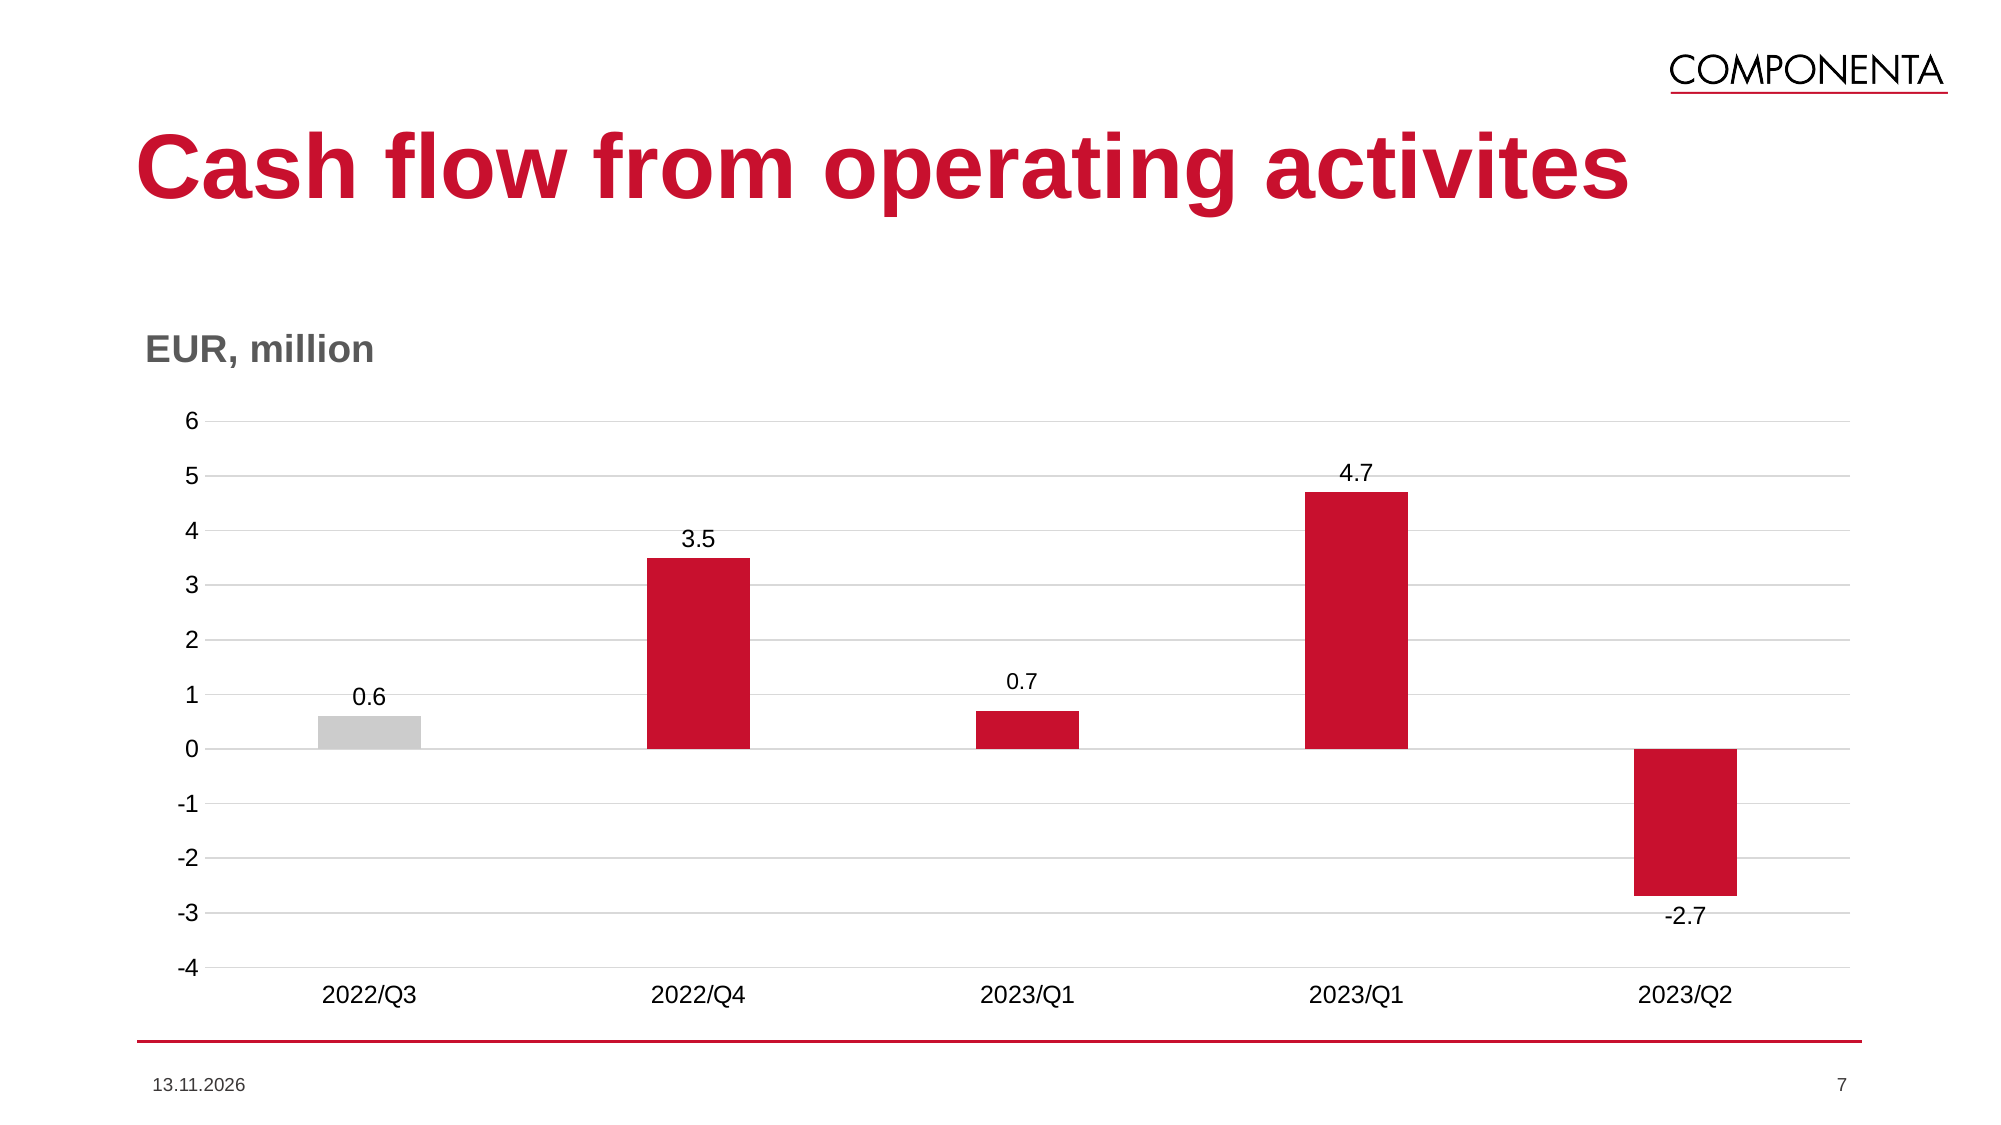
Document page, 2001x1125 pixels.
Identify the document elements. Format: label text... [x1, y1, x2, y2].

slide_number 7 [1412, 1042, 1863, 1125]
title Cash flow from operating activites [120, 59, 1846, 278]
chart [137, 304, 1863, 1016]
picture [1670, 53, 1948, 94]
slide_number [137, 1042, 588, 1125]
